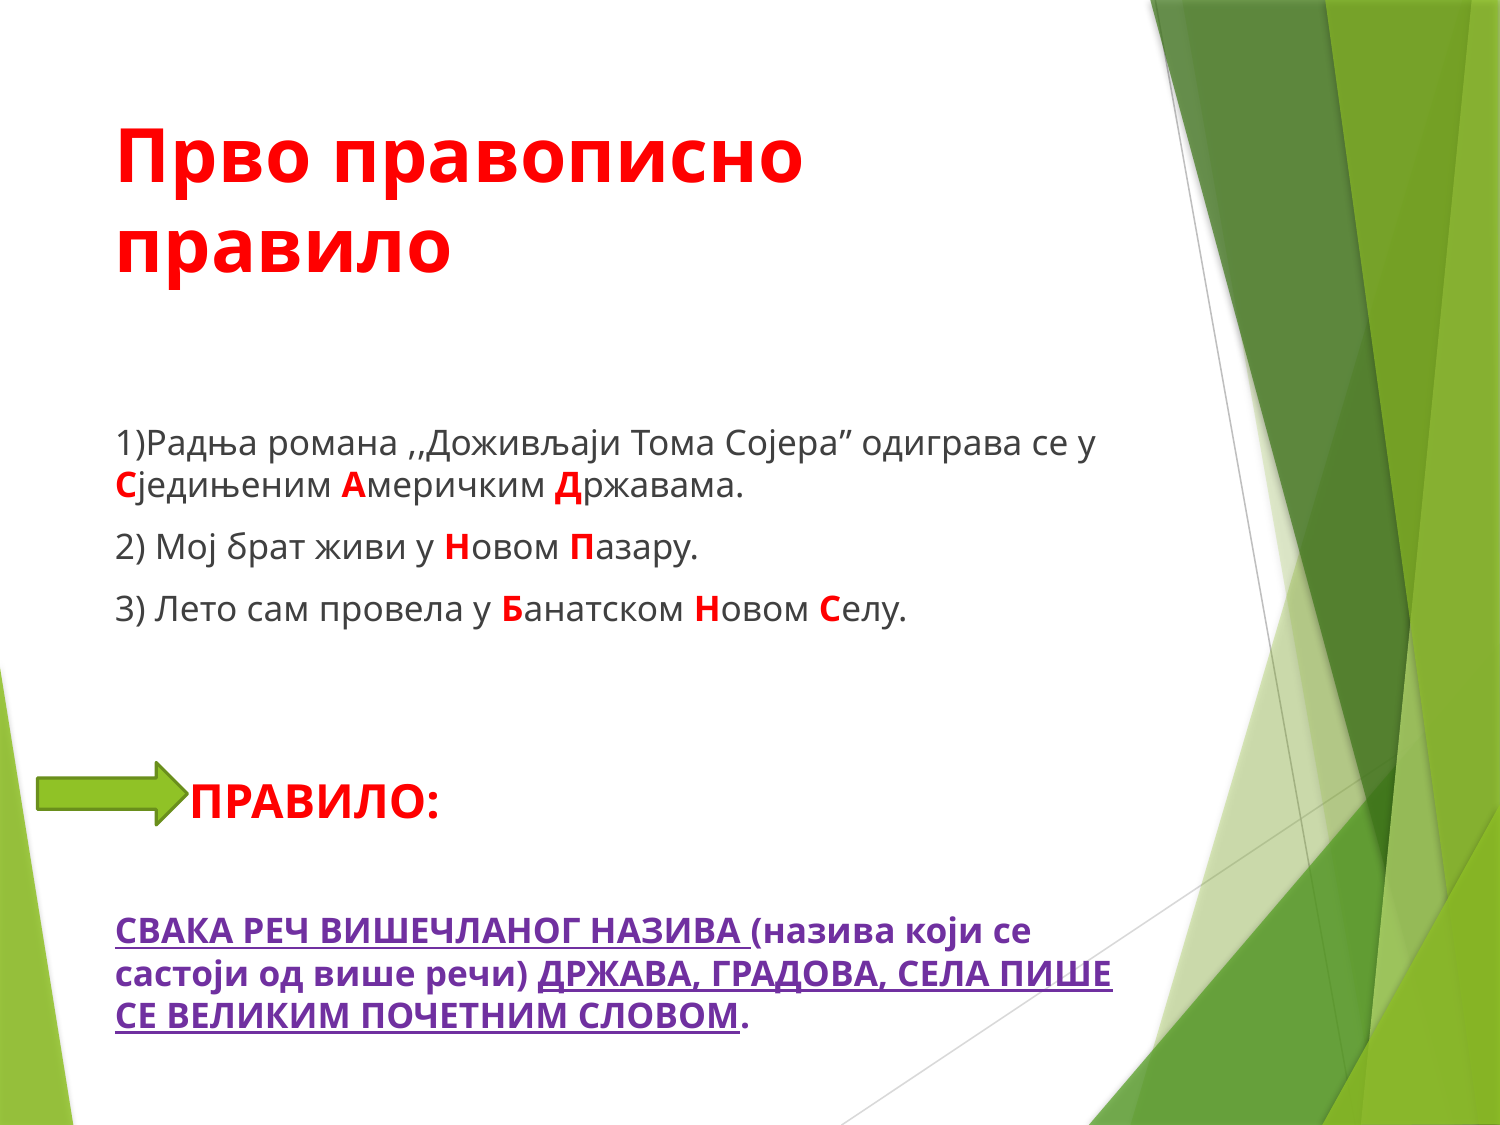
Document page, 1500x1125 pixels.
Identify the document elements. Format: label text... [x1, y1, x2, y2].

list 1)Радња романа ,,Доживљаји Тома Сојера” одиграва се у Сједињеним Америчким Државама. 2) Мој брат живи у Новом Пазару. 3) Лето сам провела у Банатском Новом Селу. ПРАВИЛО: СВАКА РЕЧ ВИШЕЧЛАНОГ НАЗИВА (назива који се састоји од више речи) ДРЖАВА, ГРАДОВА, СЕЛА ПИШЕ СЕ ВЕЛИКИМ ПОЧЕТНИМ СЛОВОМ. [99, 412, 1142, 1050]
title Прво правописно правило [99, 99, 1142, 317]
text_box [35, 761, 189, 827]
